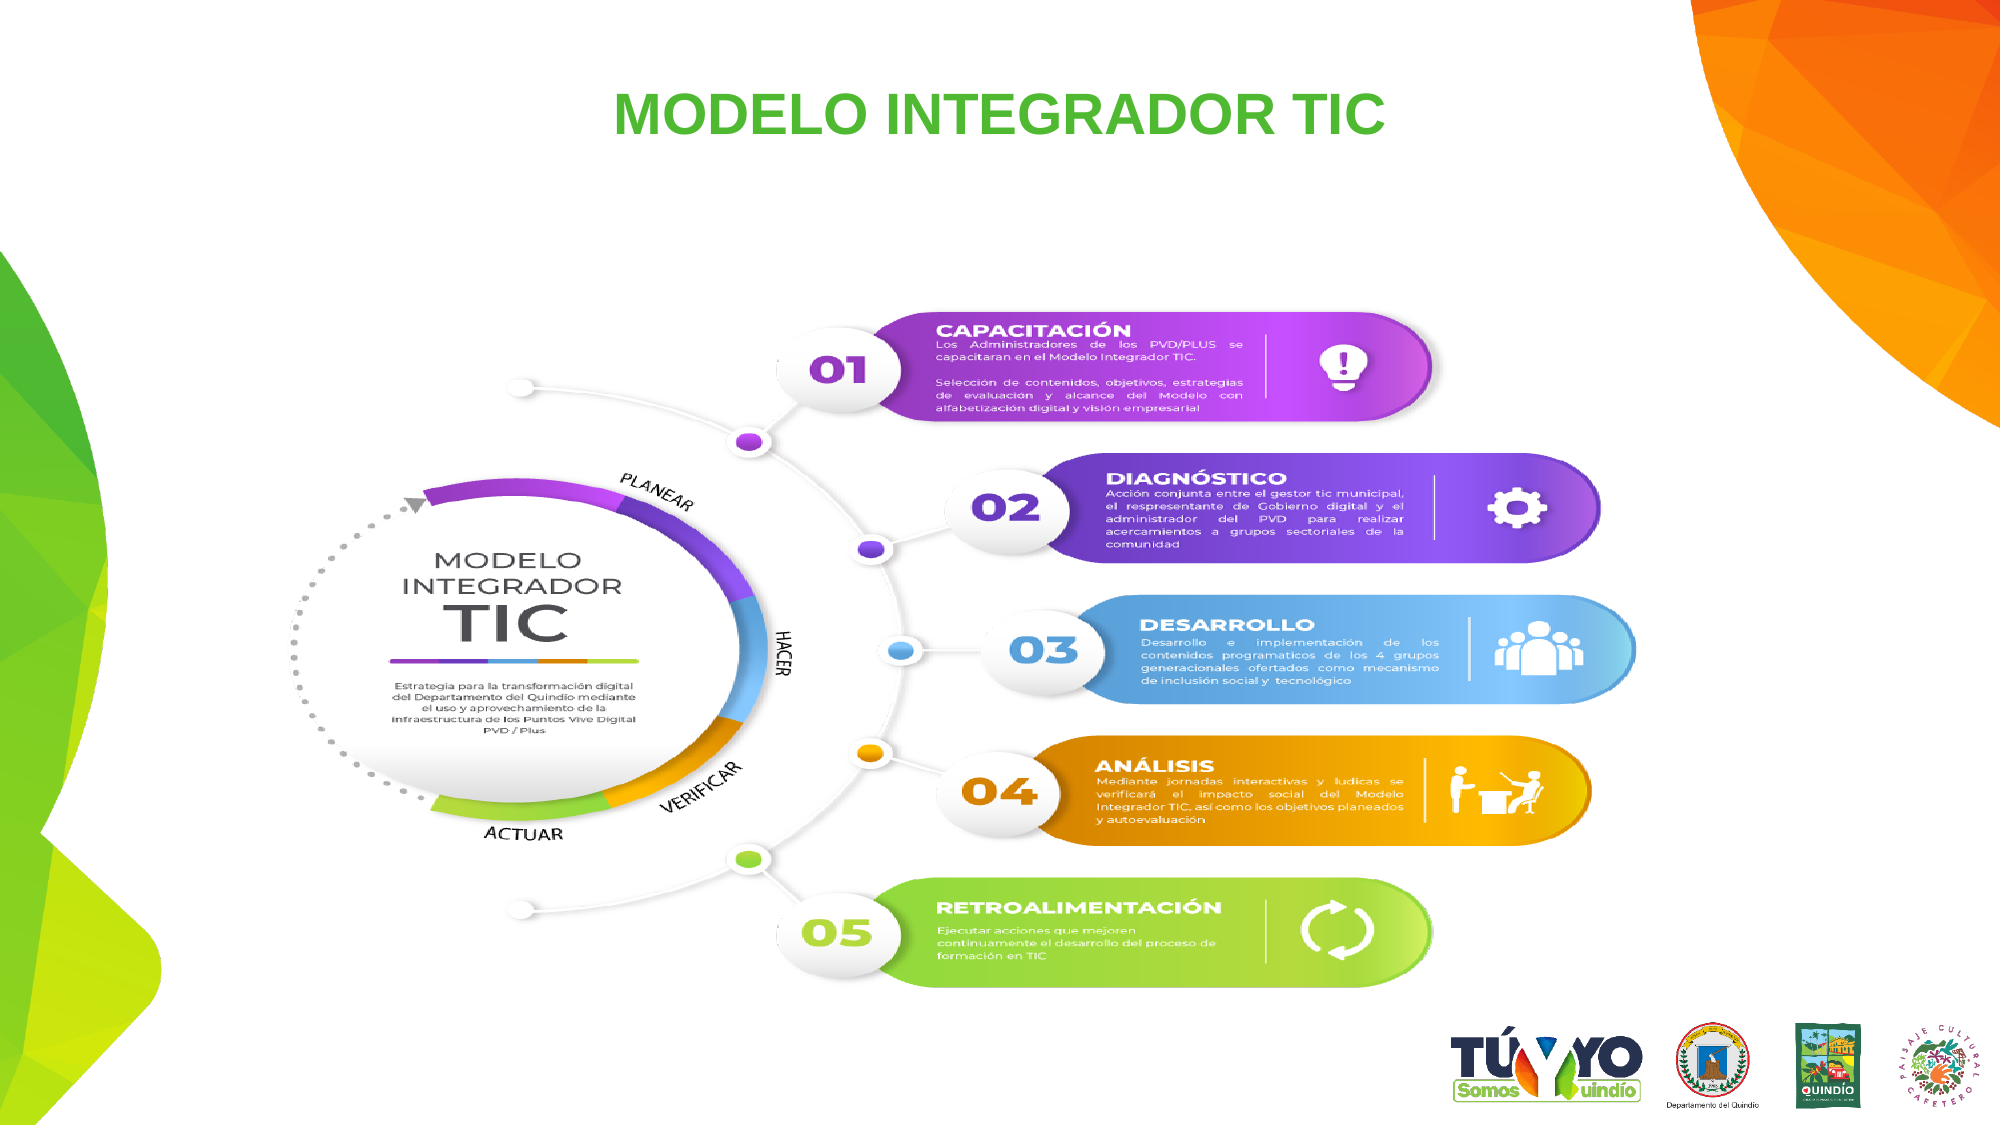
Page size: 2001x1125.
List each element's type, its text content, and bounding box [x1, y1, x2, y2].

picture [1685, 0, 2000, 1017]
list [92, 299, 1743, 1014]
picture [0, 6, 186, 1125]
picture [1451, 1022, 1980, 1109]
text_box MODELO INTEGRADOR TIC [552, 68, 1448, 154]
